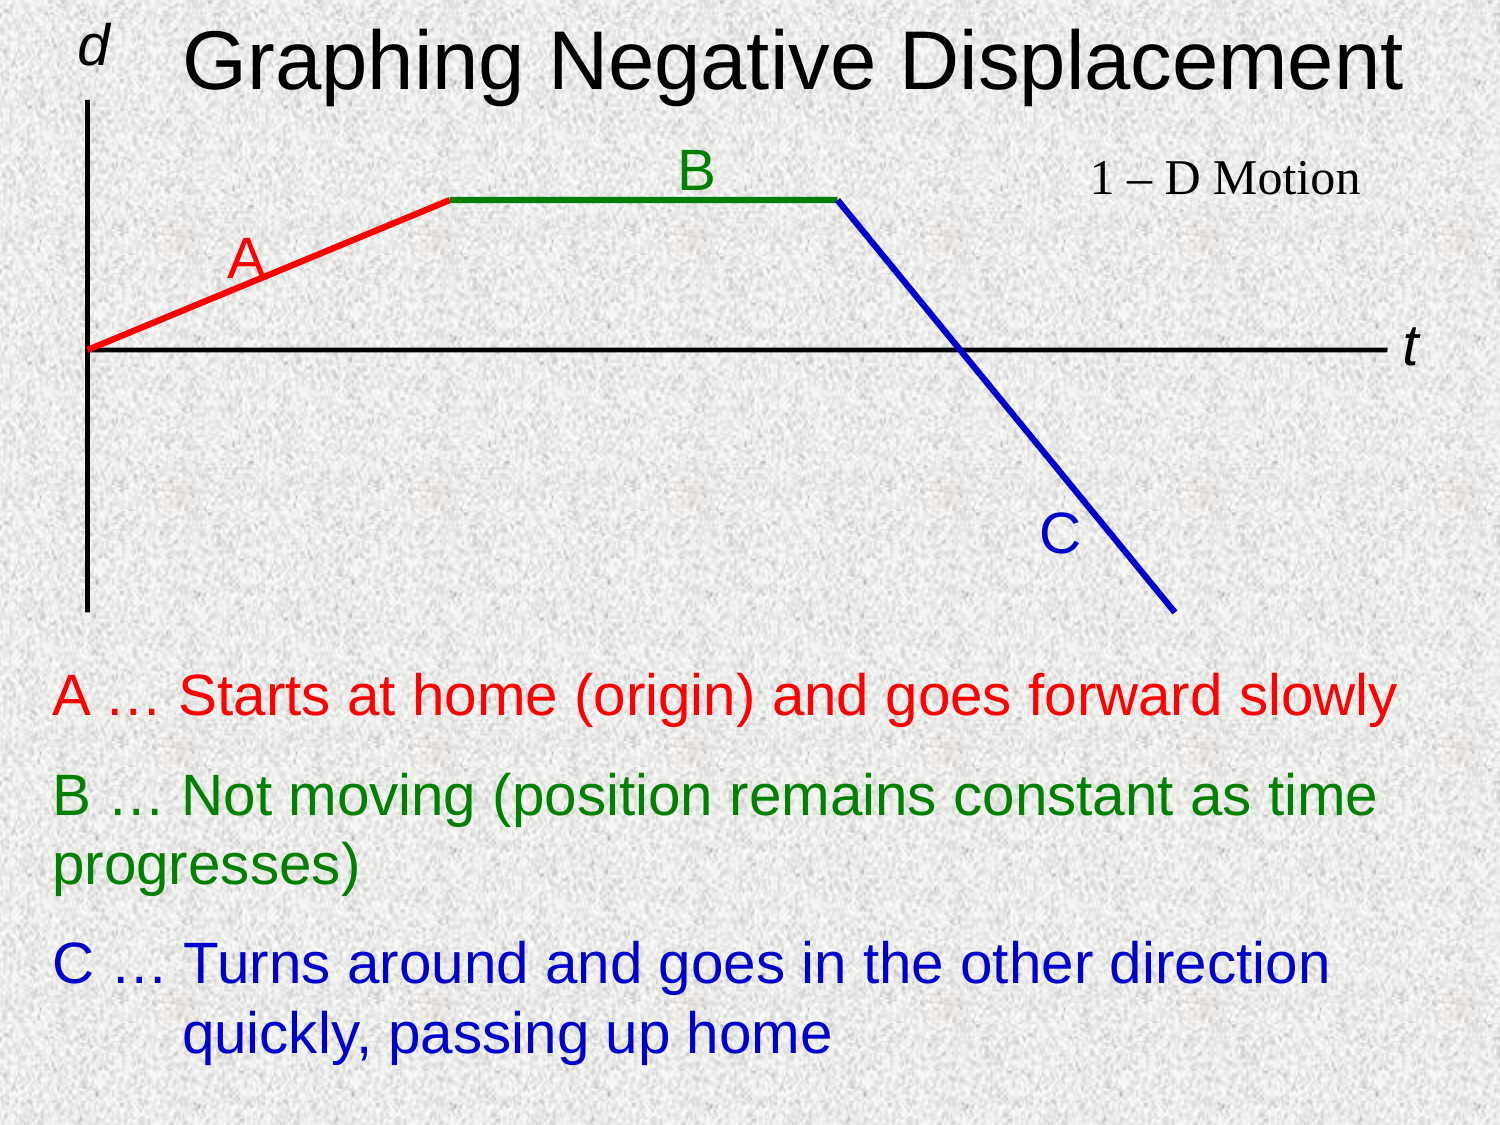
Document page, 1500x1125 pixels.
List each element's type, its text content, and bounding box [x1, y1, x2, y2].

text_box A … Starts at home (origin) and goes forward slowly B … Not moving (position remains constant as time progresses) C … Turns around and goes in the other direction quickly, passing up home [37, 650, 1438, 1073]
picture [0, 0, 1500, 1125]
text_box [62, 0, 1500, 613]
